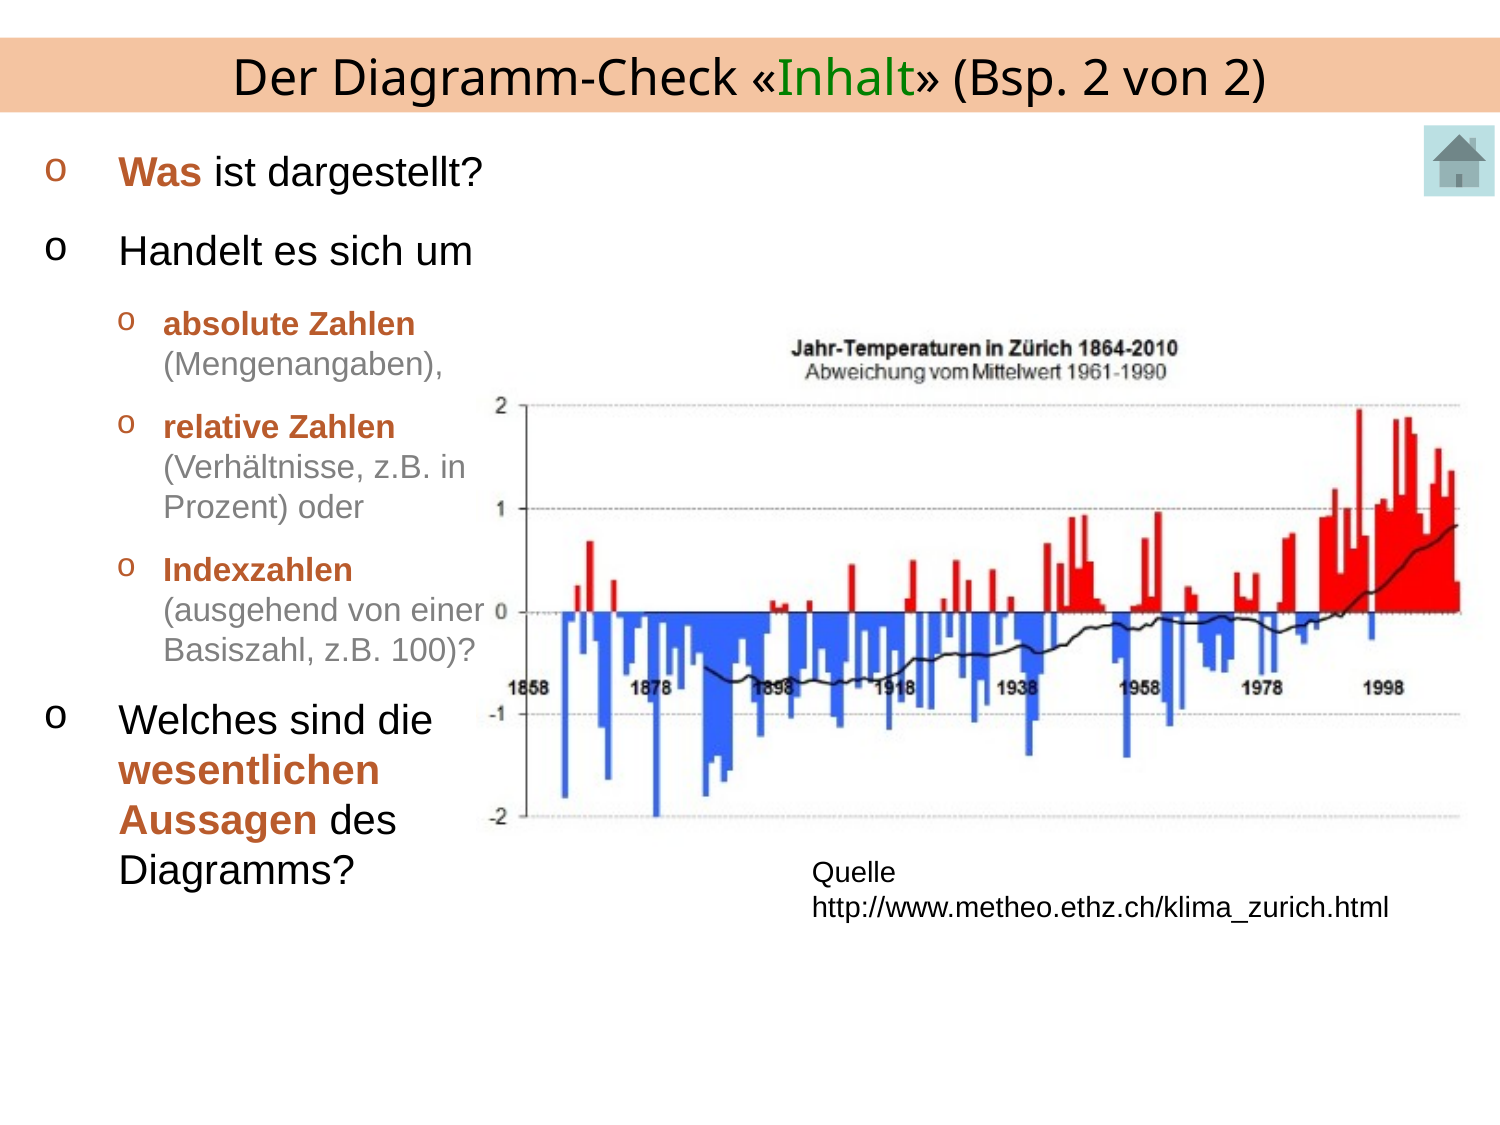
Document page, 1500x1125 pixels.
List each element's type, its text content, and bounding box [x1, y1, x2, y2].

title Der Diagramm-Check «Inhalt» (Bsp. 2 von 2) [0, 37, 1500, 113]
list Was ist dargestellt? Handelt es sich um absolute Zahlen (Mengenangaben), relative Zahlen (Verhältnisse, z.B. in Prozent) oder Indexzahlen (ausgehend von einer Basiszahl, z.B. 100)? Welches sind die wesentlichen Aussagen des Diagramms? [28, 137, 538, 1075]
text_box Quelle http://www.metheo.ethz.ch/klima_zurich.html [797, 866, 1447, 931]
picture [475, 314, 1490, 859]
